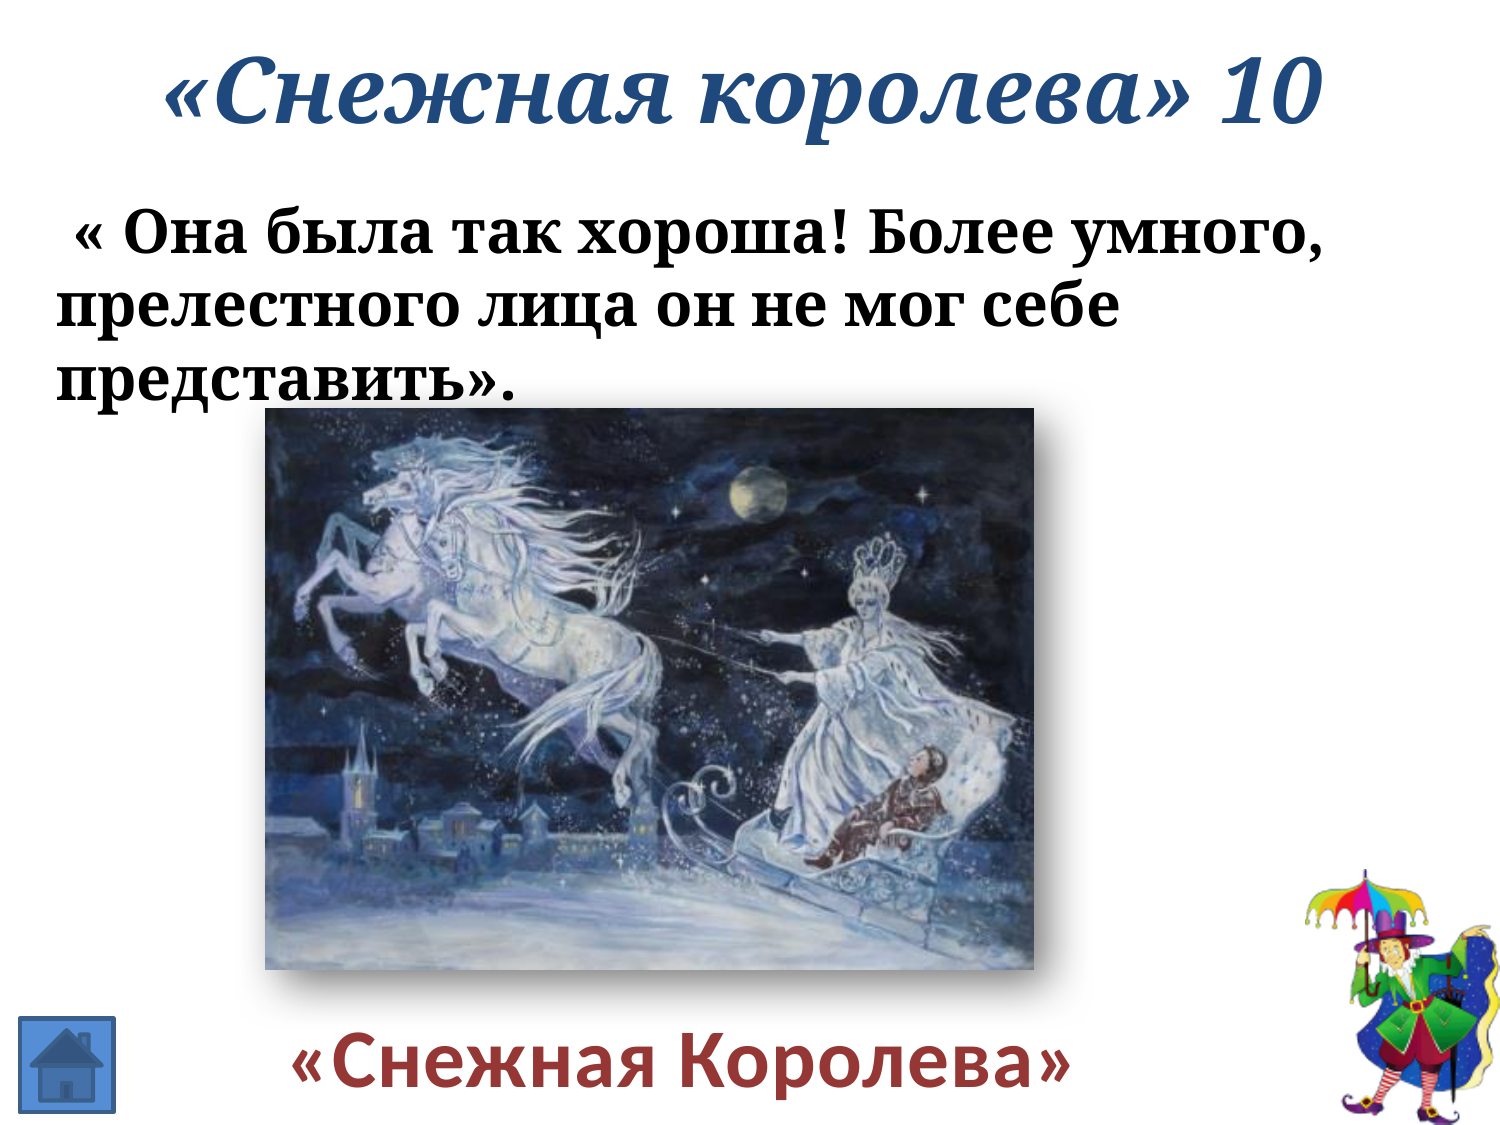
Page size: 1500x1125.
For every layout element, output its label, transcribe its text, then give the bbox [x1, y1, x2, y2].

text_box «Снежная Королева» [264, 996, 1104, 1112]
picture [265, 408, 1034, 970]
title «Снежная королева» 10 [66, 0, 1417, 176]
list « Она была так хороша! Более умного, прелестного лица он не мог себе представить». [41, 184, 1471, 421]
text_box [18, 1016, 116, 1114]
picture [1305, 869, 1500, 1125]
